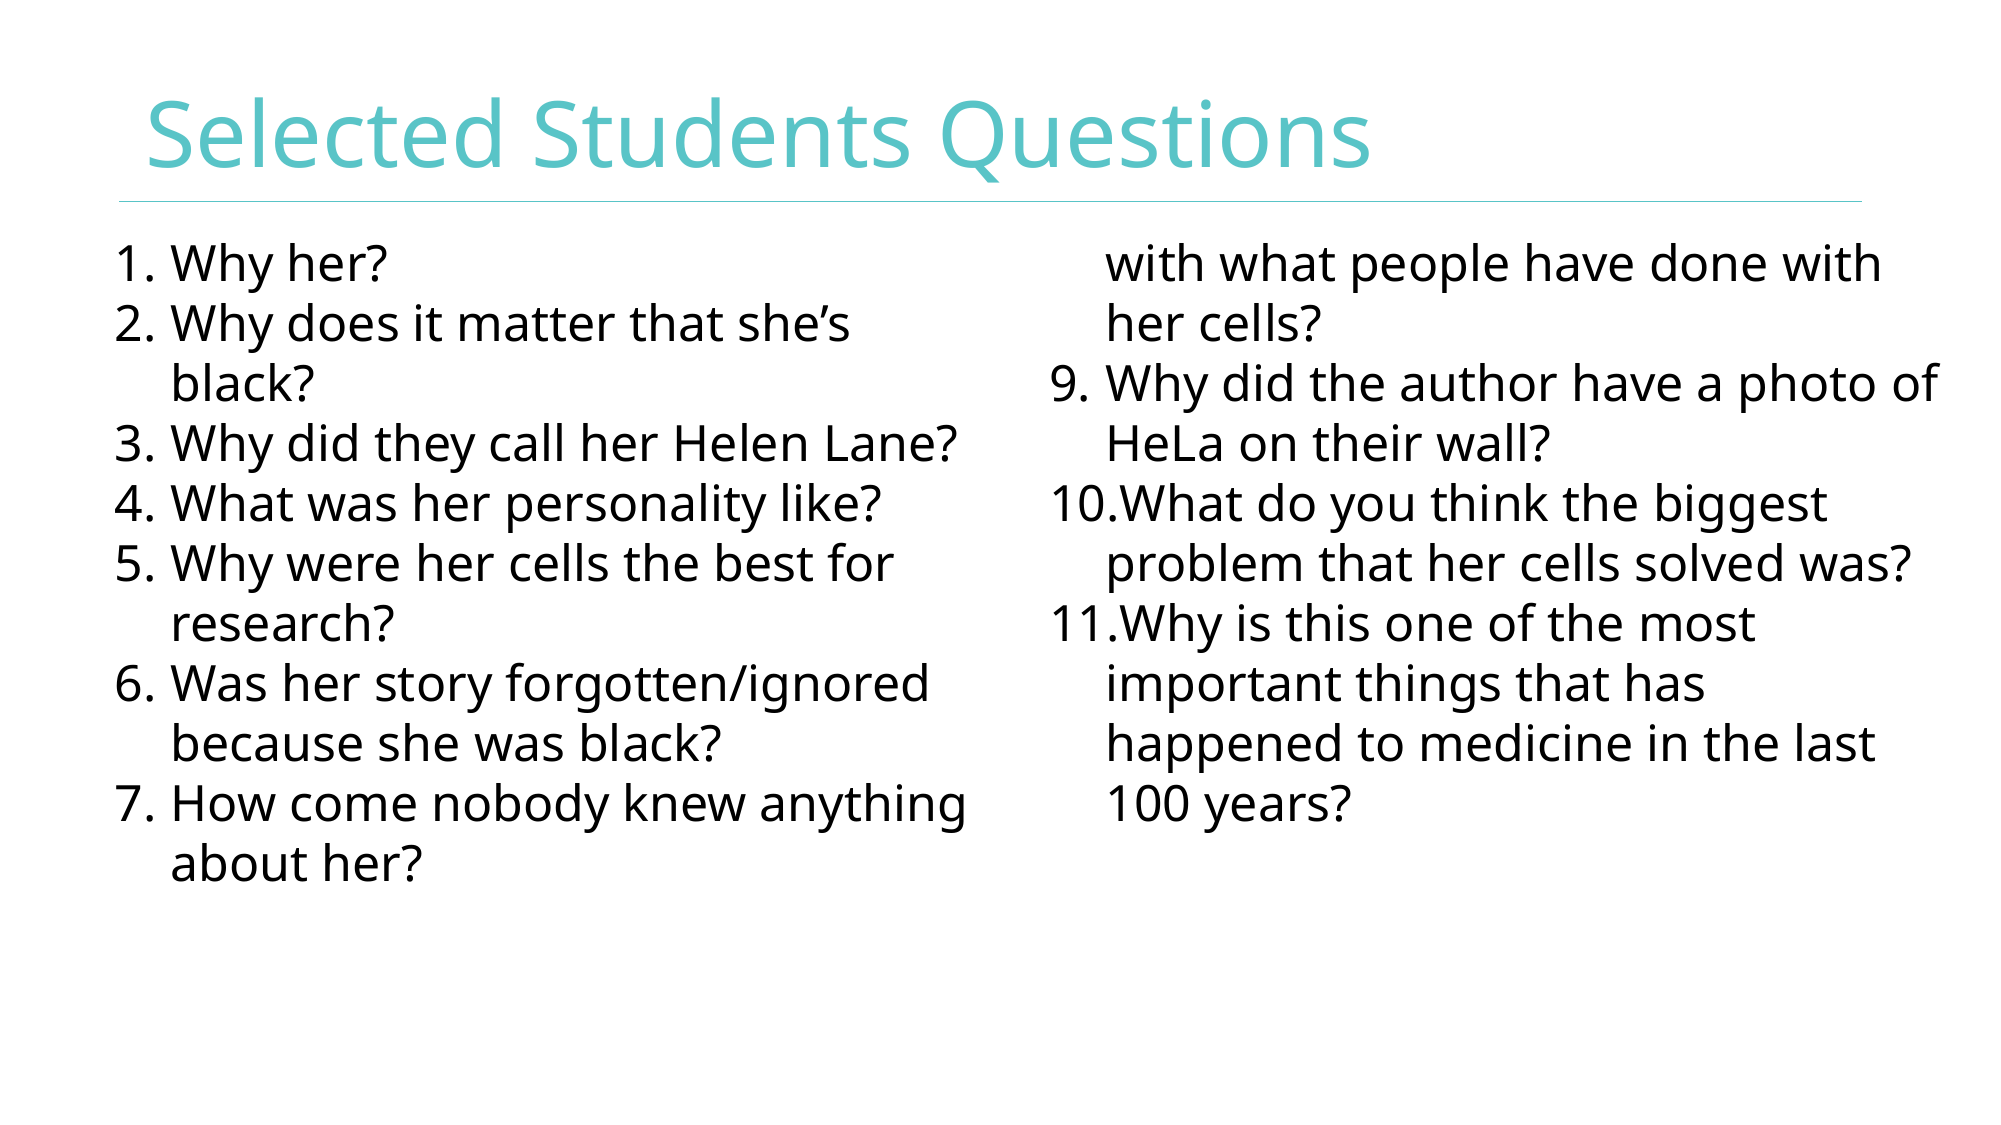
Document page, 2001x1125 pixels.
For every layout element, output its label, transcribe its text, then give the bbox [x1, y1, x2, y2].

text_box Why her? Why does it matter that she’s black? Why did they call her Helen Lane? What was her personality like? Why were her cells the best for research? Was her story forgotten/ignored because she was black? How come nobody knew anything about her? Do you think she would be happy with what people have done with her cells? Why did the author have a photo of HeLa on their wall? What do you think the biggest problem that her cells solved was? Why is this one of the most important things that has happened to medicine in the last 100 years? [99, 223, 1955, 1125]
title Selected Students Questions [130, 29, 1856, 223]
